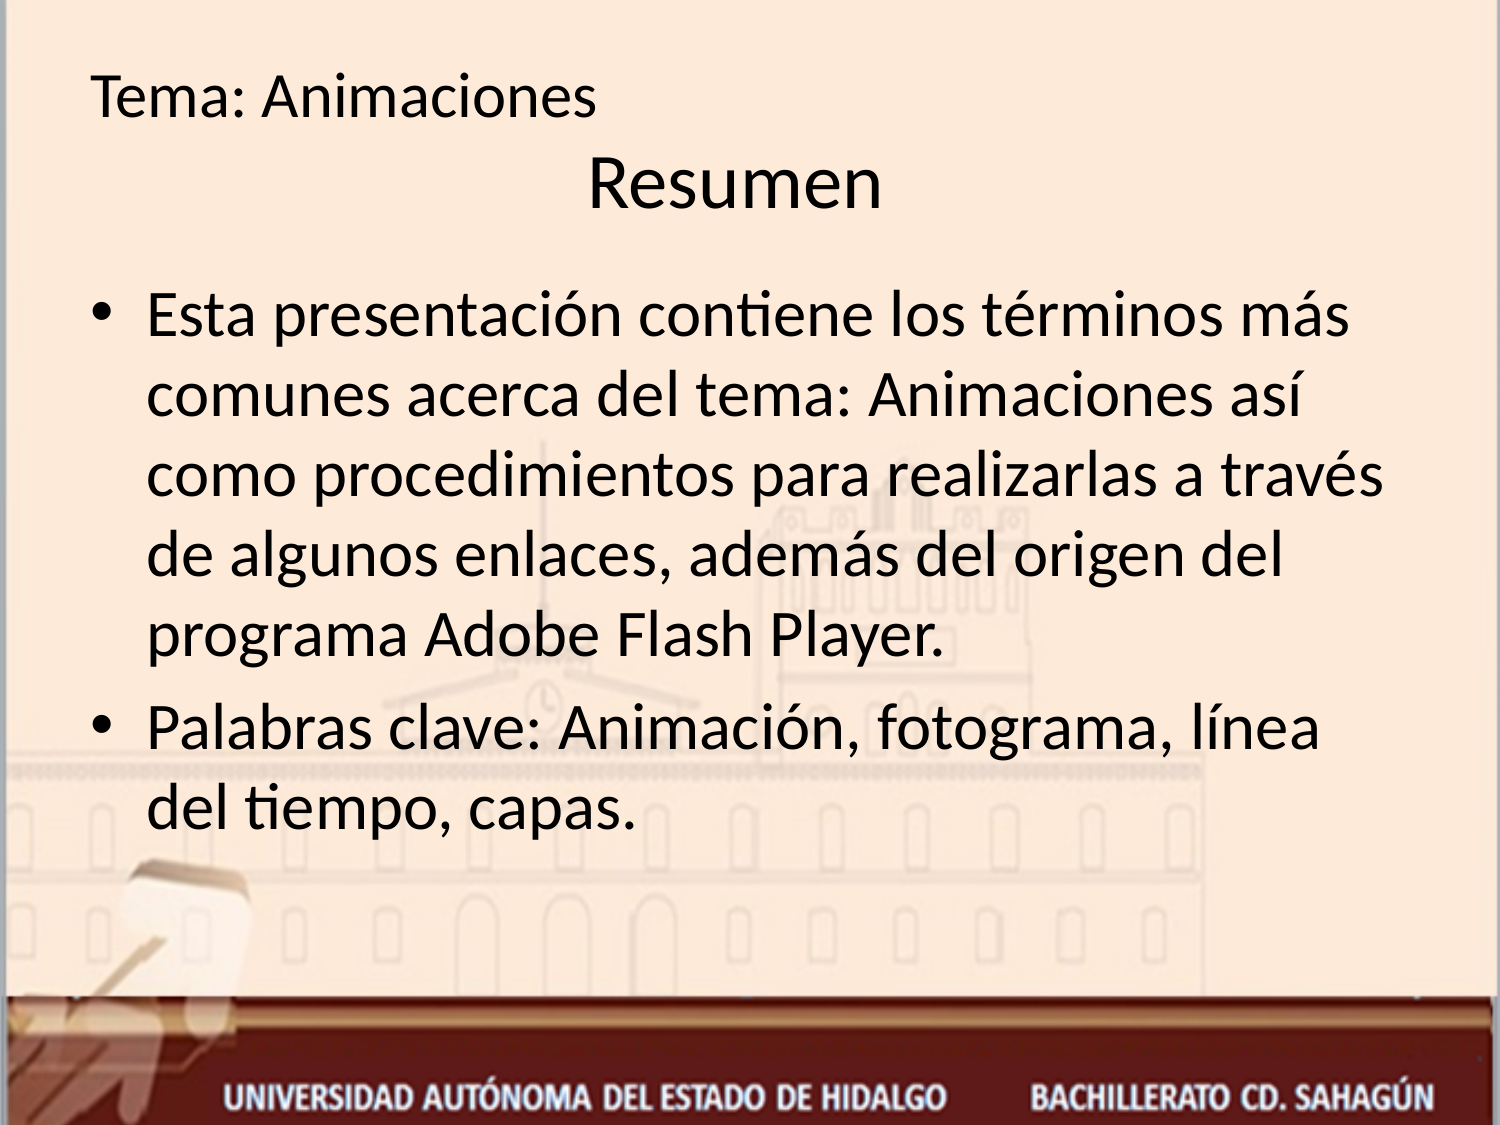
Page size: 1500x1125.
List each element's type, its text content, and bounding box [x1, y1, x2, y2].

list Esta presentación contiene los términos más comunes acerca del tema: Animaciones así como procedimientos para realizarlas a través de algunos enlaces, además del origen del programa Adobe Flash Player. Palabras clave: Animación, fotograma, línea del tiempo, capas. [75, 262, 1425, 1005]
title Tema: Animaciones Resumen [75, 45, 1425, 233]
picture [0, 0, 1500, 1125]
